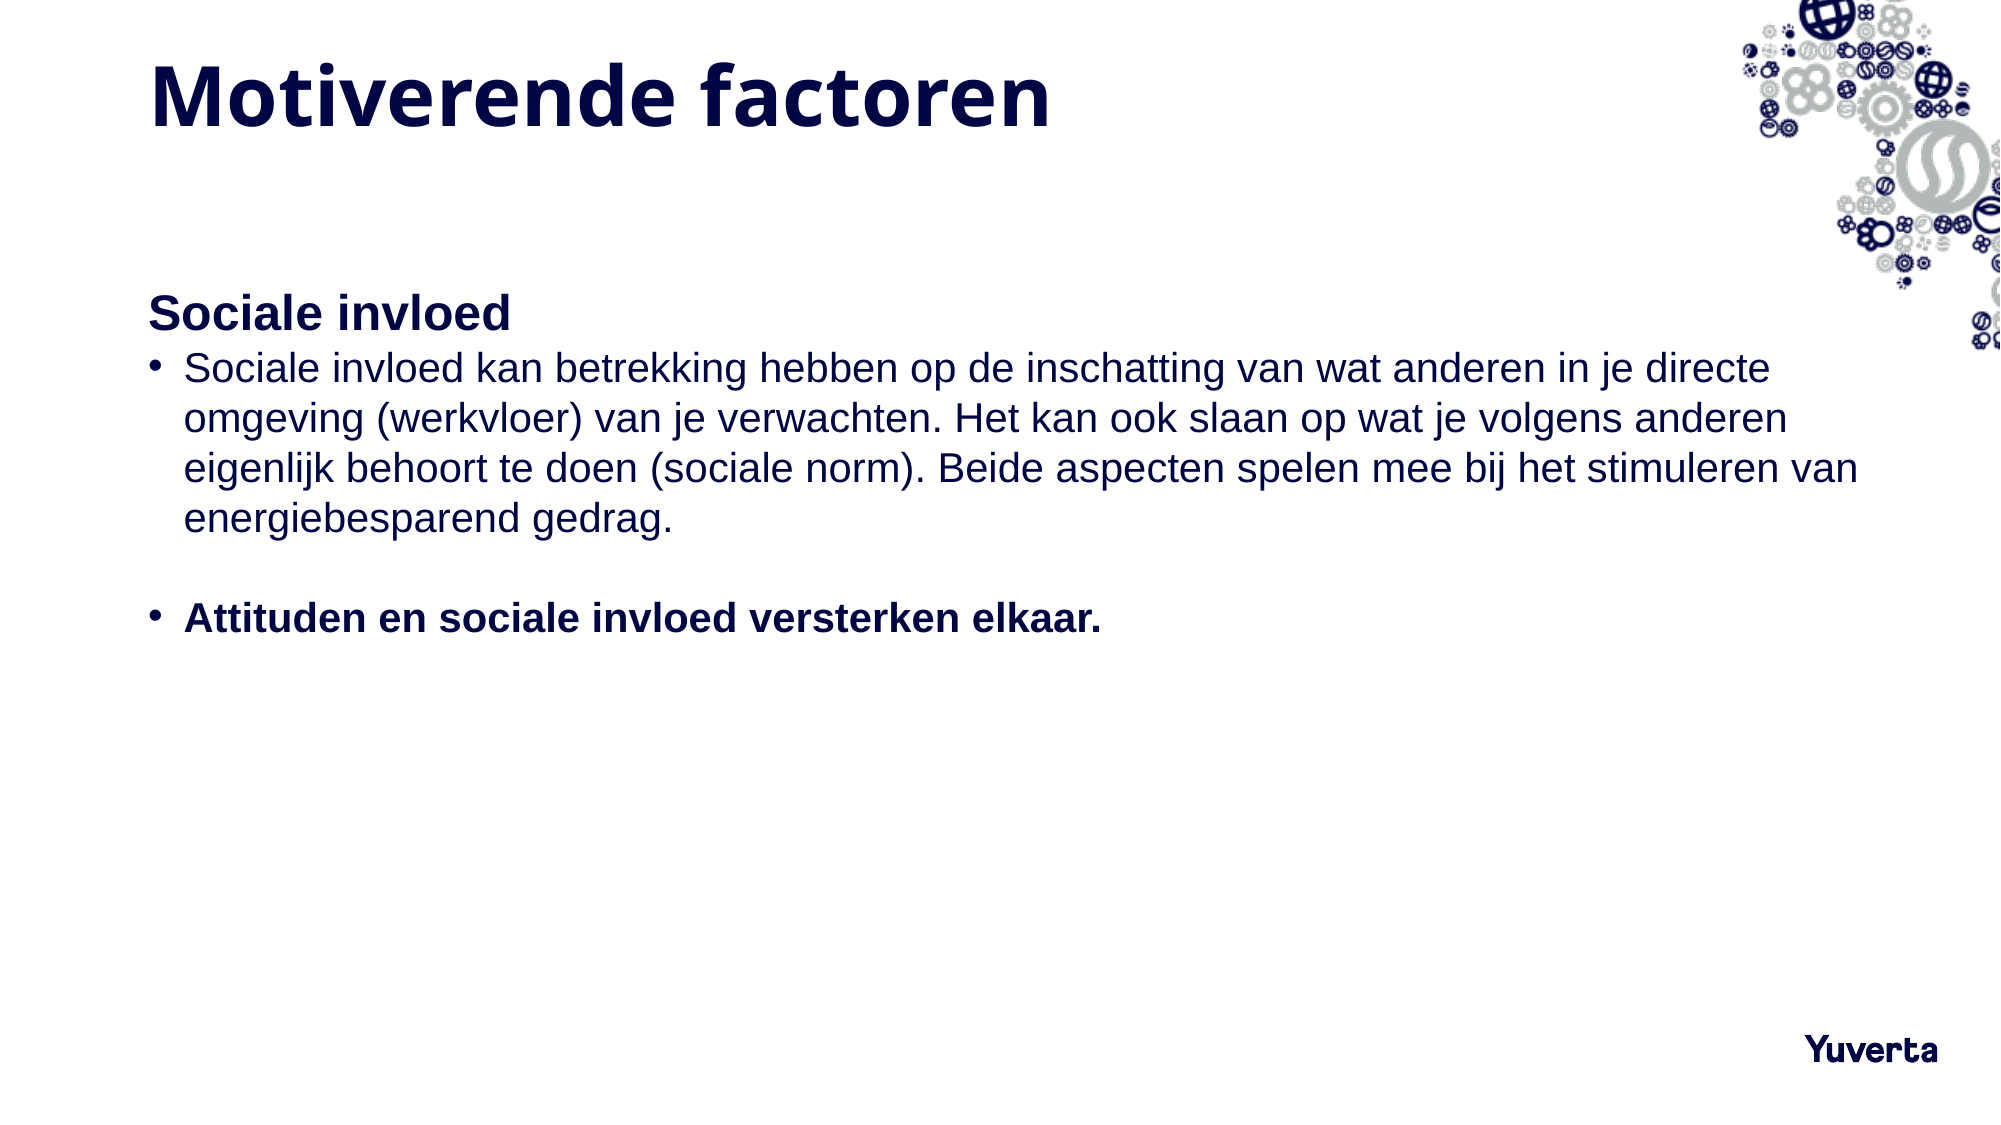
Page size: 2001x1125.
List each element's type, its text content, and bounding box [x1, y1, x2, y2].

title Motiverende factoren [148, 48, 1720, 239]
picture [0, 0, 2000, 1125]
list Sociale invloed Sociale invloed kan betrekking hebben op de inschatting van wat anderen in je directe omgeving (werkvloer) van je verwachten. Het kan ook slaan op wat je volgens anderen eigenlijk behoort te doen (sociale norm). Beide aspecten spelen mee bij het stimuleren van energiebesparend gedrag. Attituden en sociale invloed versterken elkaar. [148, 280, 1940, 1006]
